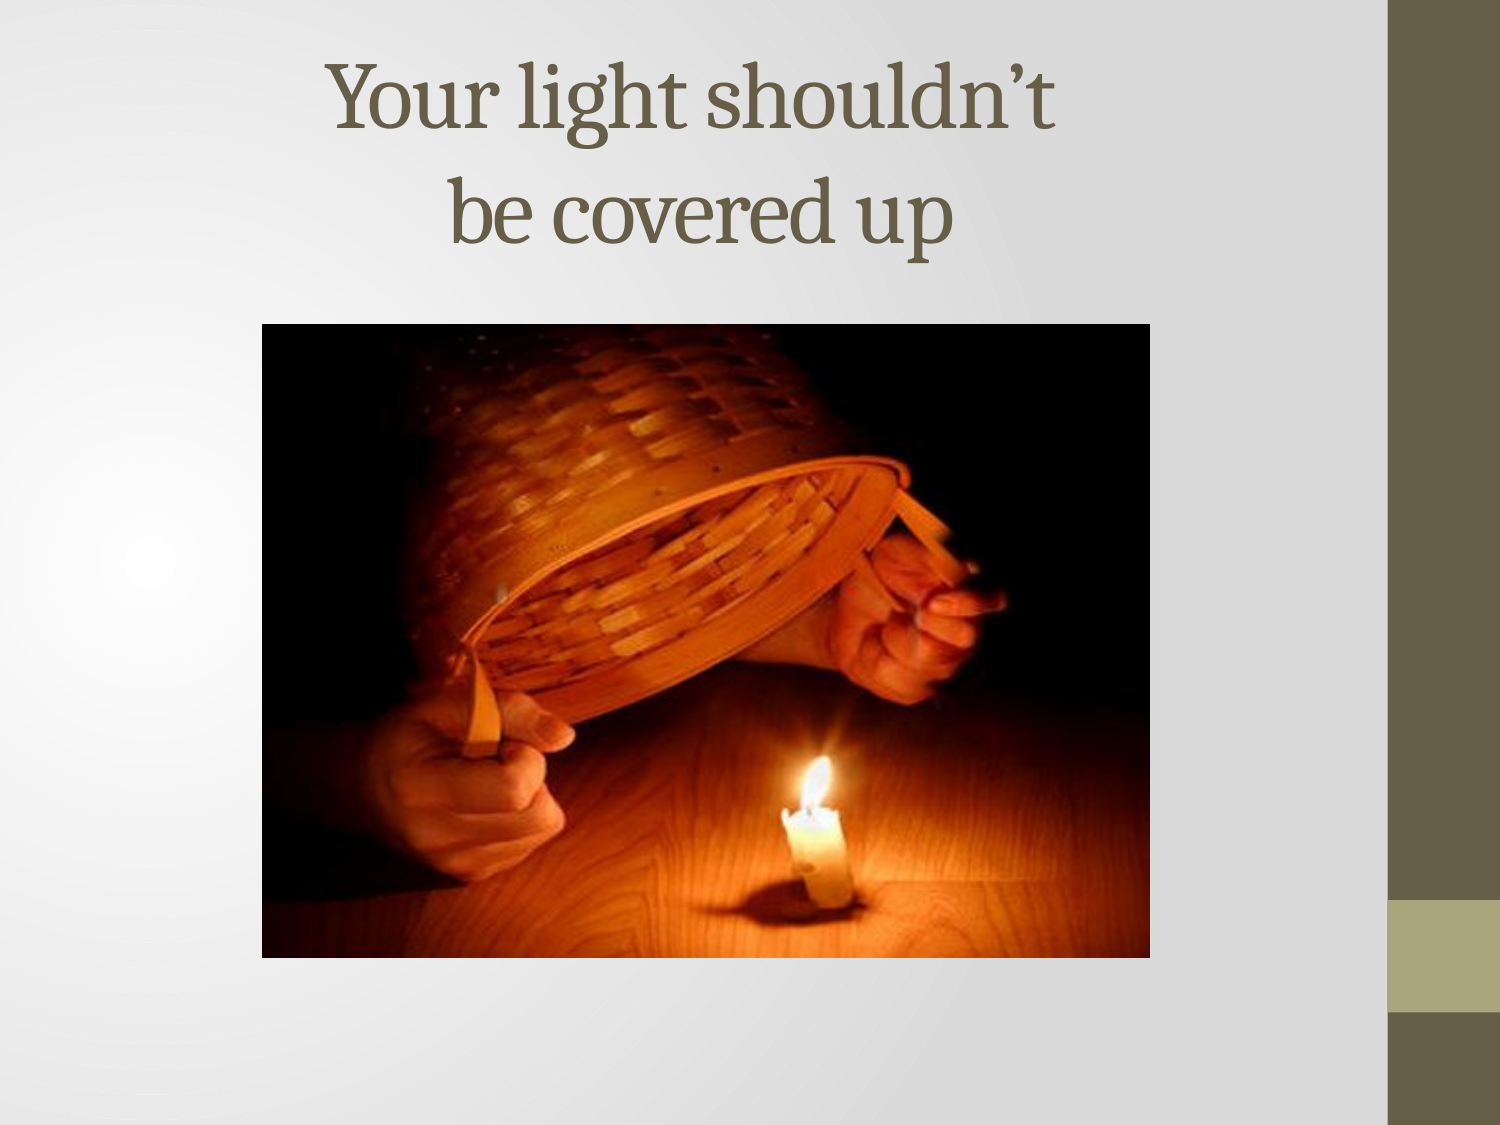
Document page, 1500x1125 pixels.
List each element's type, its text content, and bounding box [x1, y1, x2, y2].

picture [261, 324, 1151, 959]
title Your light shouldn’t be covered up [75, 45, 1325, 250]
